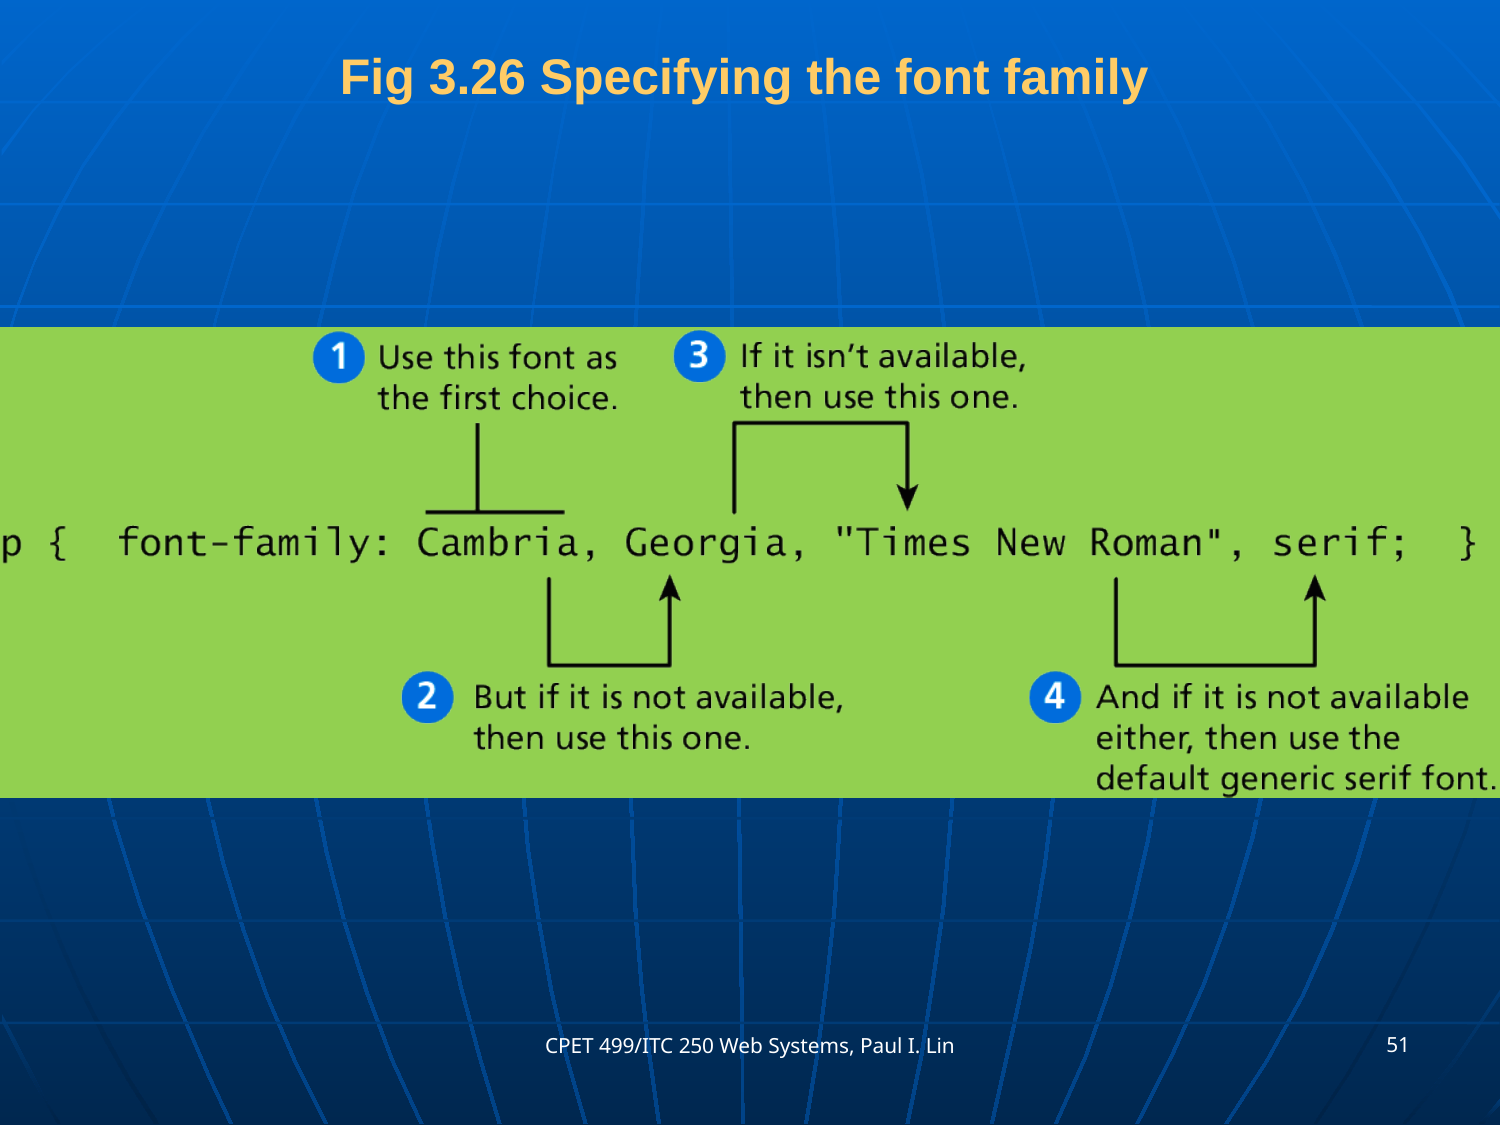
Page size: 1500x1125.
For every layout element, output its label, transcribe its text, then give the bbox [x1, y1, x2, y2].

footer CPET 499/ITC 250 Web Systems, Paul I. Lin [512, 1024, 988, 1101]
picture [0, 326, 1500, 798]
slide_number 51 [1074, 1023, 1426, 1100]
title Fig 3.26 Specifying the font family [26, 27, 1463, 123]
